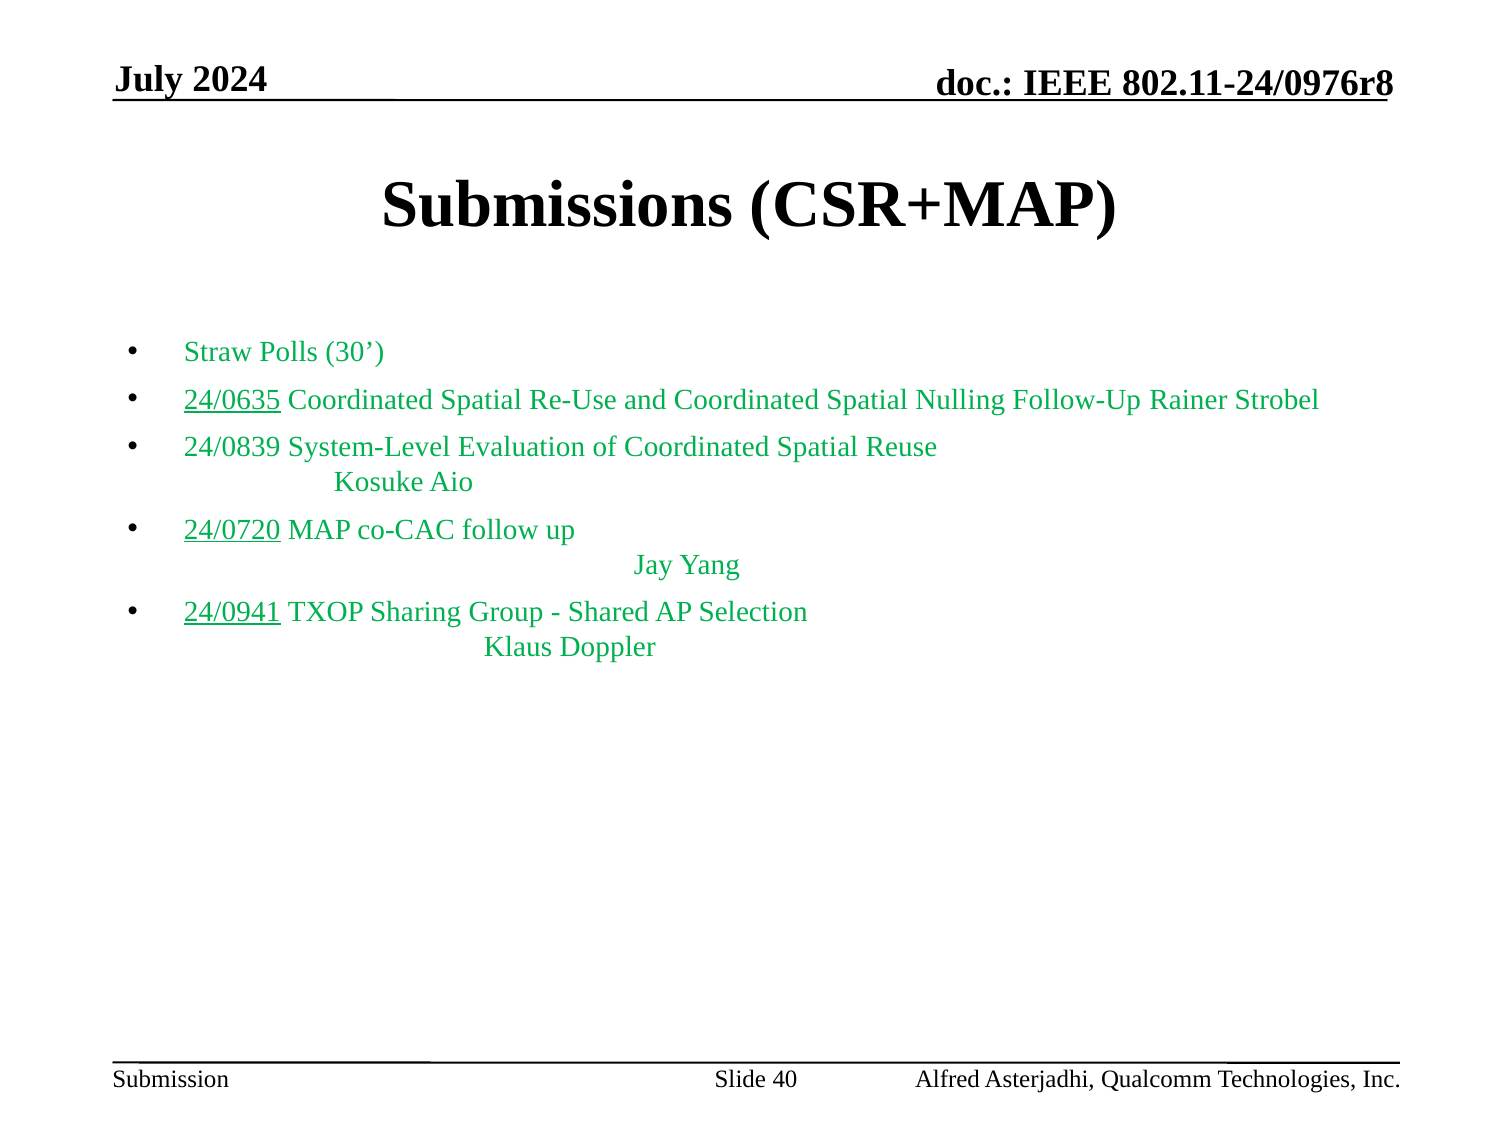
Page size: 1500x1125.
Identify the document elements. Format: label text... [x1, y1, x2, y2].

title Submissions (CSR+MAP) [112, 112, 1388, 288]
list Straw Polls (30’) 24/0635 Coordinated Spatial Re-Use and Coordinated Spatial Nulling Follow-Up Rainer Strobel 24/0839 System-Level Evaluation of Coordinated Spatial Reuse Kosuke Aio 24/0720 MAP co-CAC follow up Jay Yang 24/0941 TXOP Sharing Group - Shared AP Selection Klaus Doppler [112, 324, 1388, 1000]
slide_number Slide 40 [712, 1061, 800, 1123]
footer Alfred Asterjadhi, Qualcomm Technologies, Inc. [878, 1061, 1402, 1093]
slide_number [114, 54, 423, 100]
